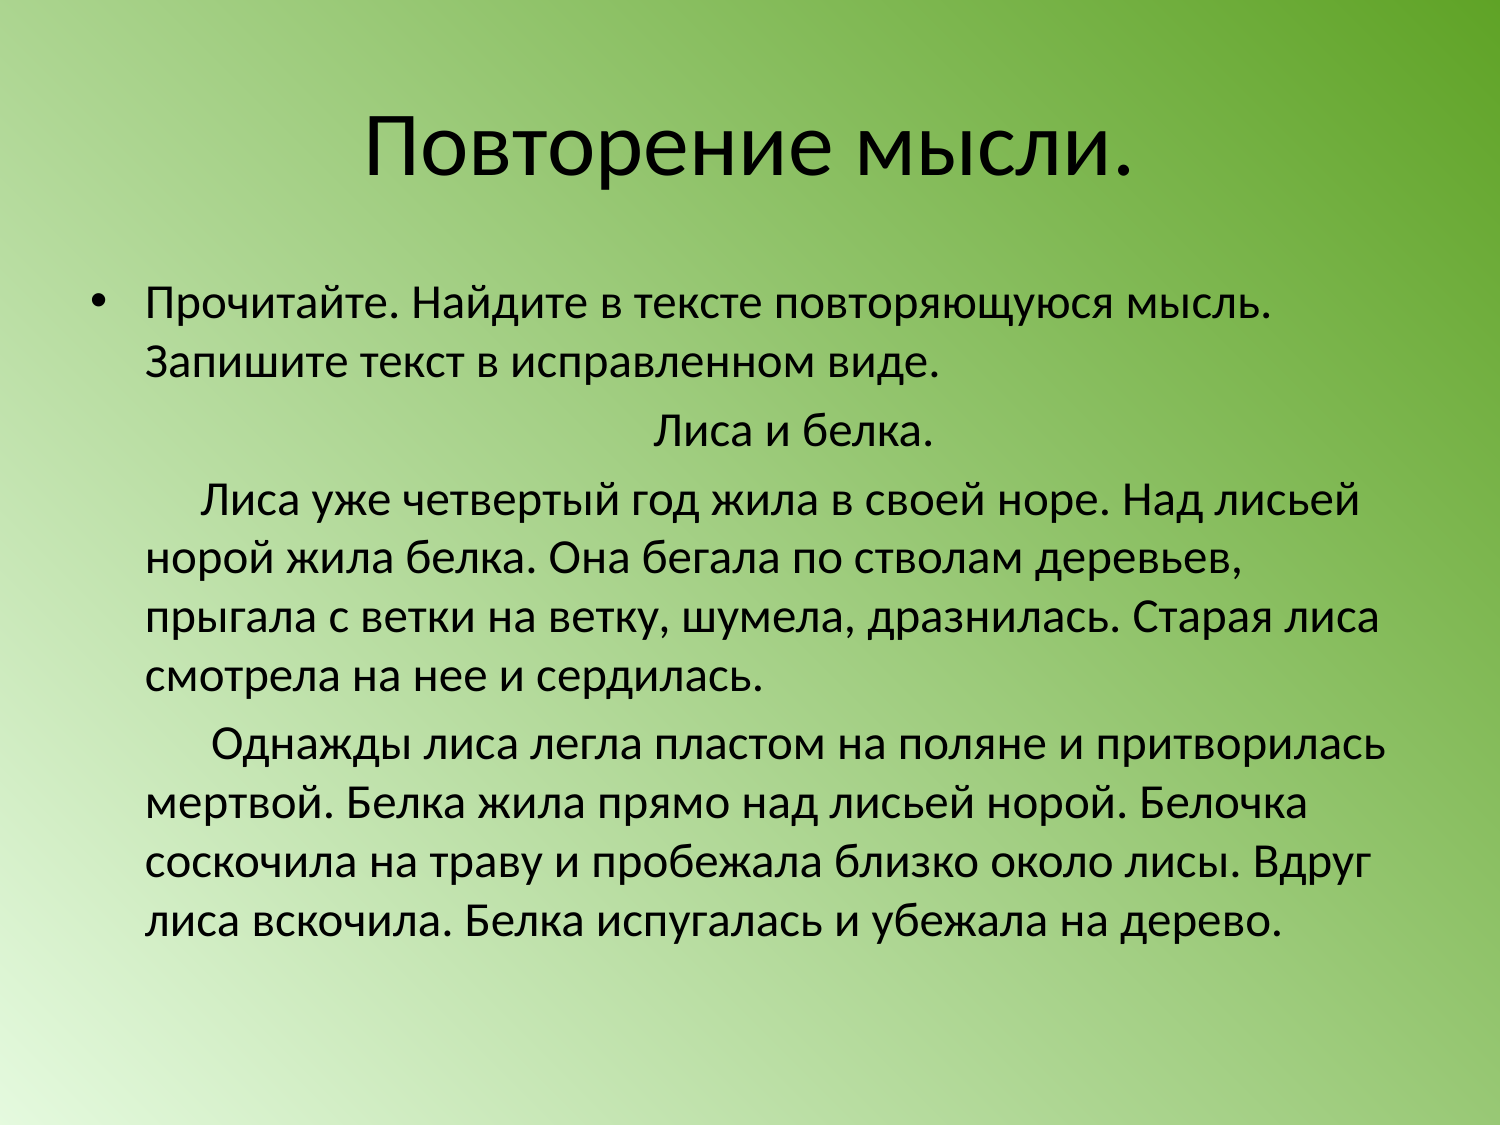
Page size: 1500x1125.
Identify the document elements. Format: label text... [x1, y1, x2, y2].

title Повторение мысли. [75, 45, 1425, 233]
list Прочитайте. Найдите в тексте повторяющуюся мысль. Запишите текст в исправленном виде. Лиса и белка. Лиса уже четвертый год жила в своей норе. Над лисьей норой жила белка. Она бегала по стволам деревьев, прыгала с ветки на ветку, шумела, дразнилась. Старая лиса смотрела на нее и сердилась. Однажды лиса легла пластом на поляне и притворилась мертвой. Белка жила прямо над лисьей норой. Белочка соскочила на траву и пробежала близко около лисы. Вдруг лиса вскочила. Белка испугалась и убежала на дерево. [75, 262, 1425, 1005]
